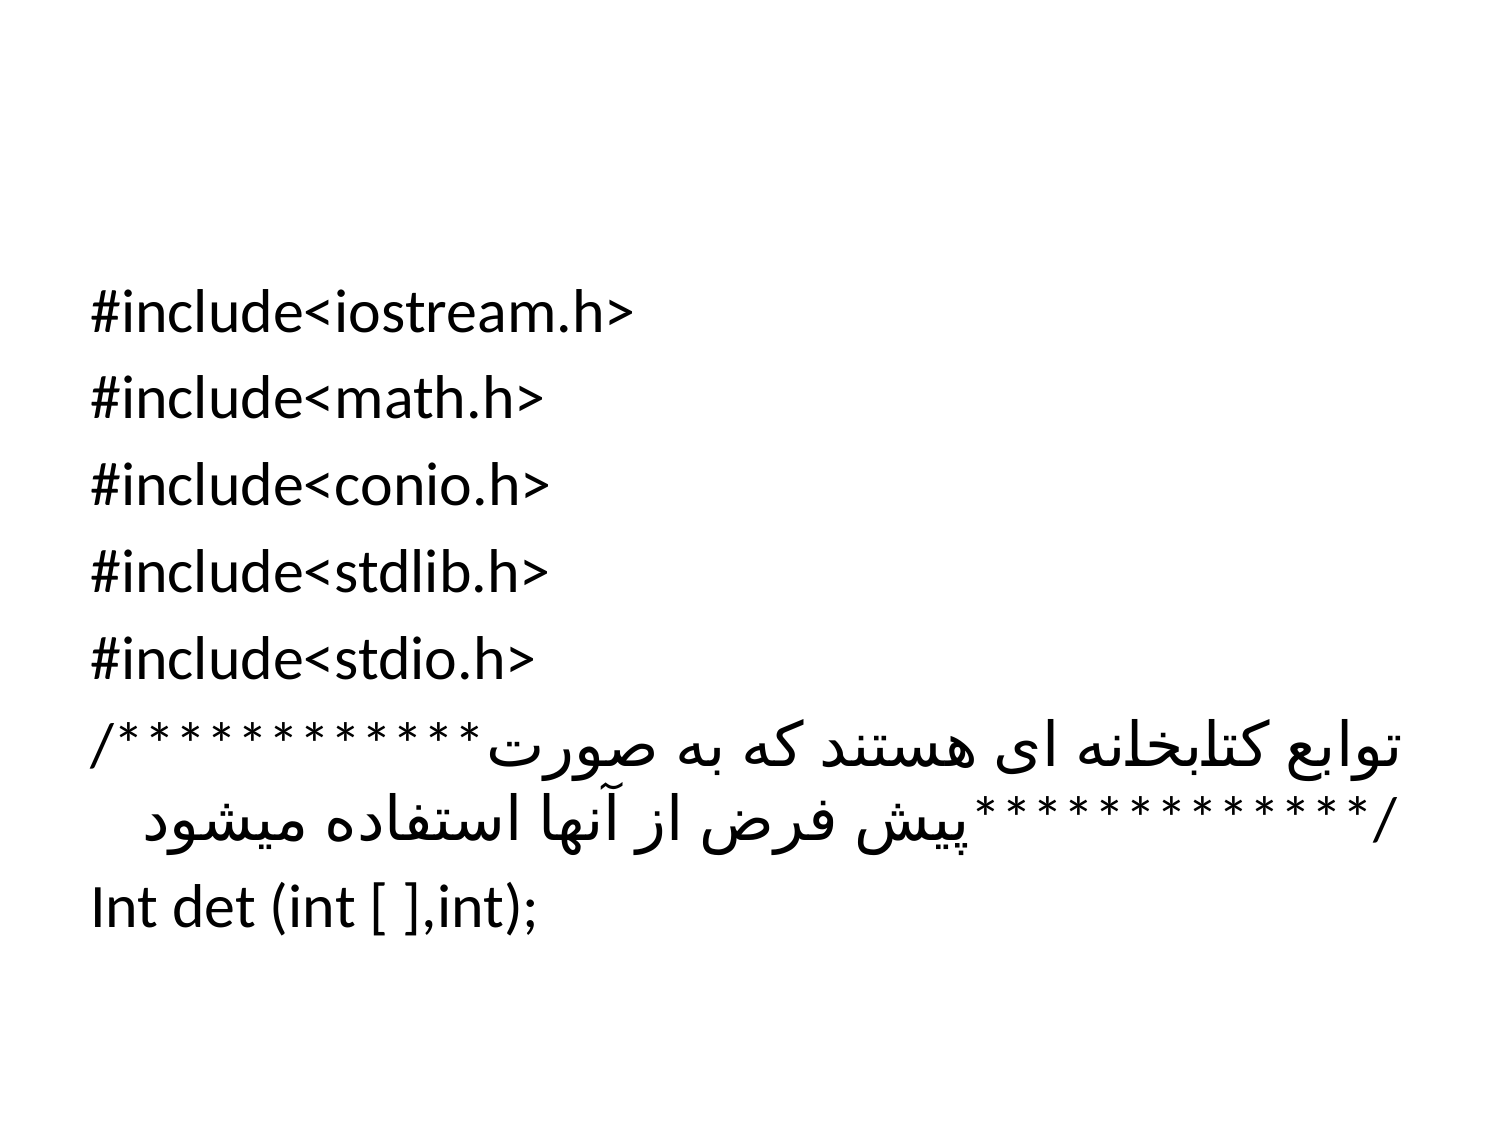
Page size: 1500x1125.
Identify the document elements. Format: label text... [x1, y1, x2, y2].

list #include<iostream.h> #include<math.h> #include<conio.h> #include<stdlib.h> #include<stdio.h> /************توابع کتابخانه ای هستند که به صورت پیش فرض از آنها استفاده میشود*************/ Int det (int [ ],int); [75, 262, 1425, 1005]
